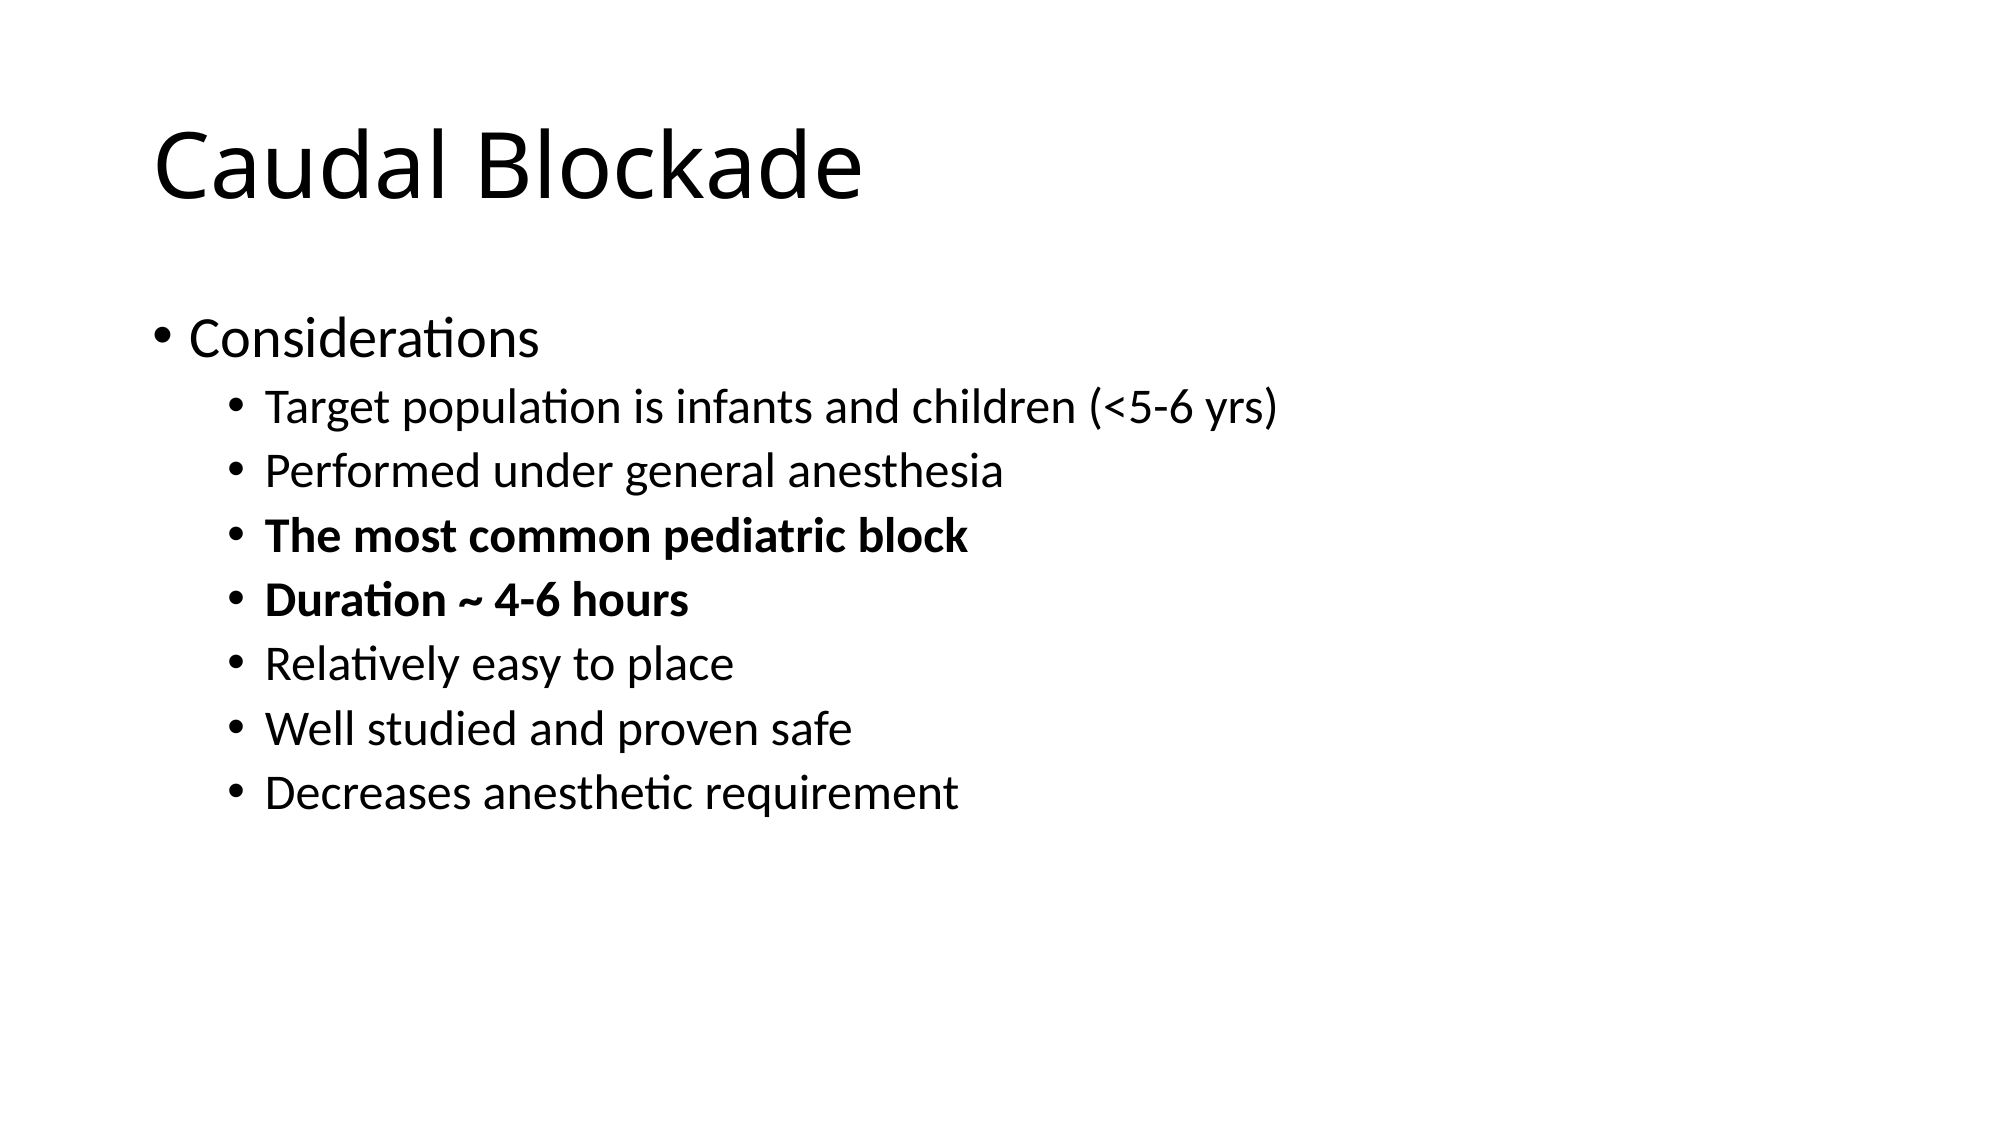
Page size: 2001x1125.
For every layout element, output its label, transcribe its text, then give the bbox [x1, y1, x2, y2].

list Considerations Target population is infants and children (<5-6 yrs) Performed under general anesthesia The most common pediatric block Duration ~ 4-6 hours Relatively easy to place Well studied and proven safe Decreases anesthetic requirement [137, 299, 1863, 1014]
title Caudal Blockade [137, 59, 1863, 278]
